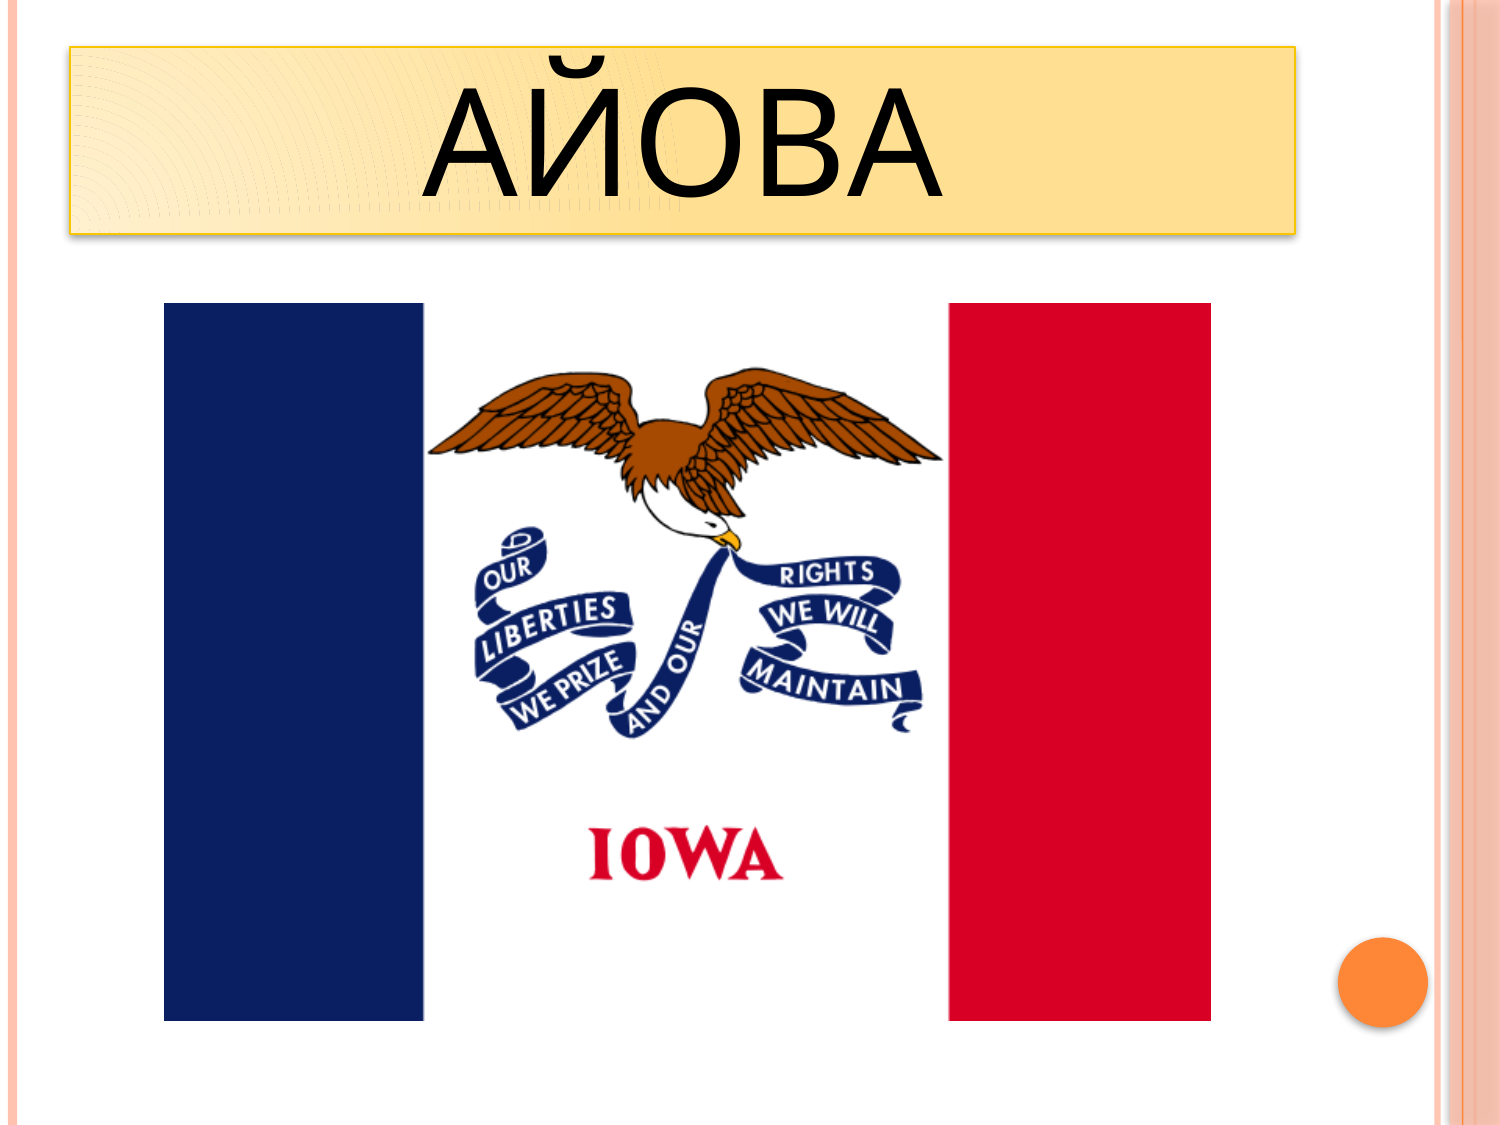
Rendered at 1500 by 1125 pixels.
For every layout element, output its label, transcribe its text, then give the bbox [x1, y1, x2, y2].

title Айова [69, 46, 1296, 235]
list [163, 303, 1212, 1022]
